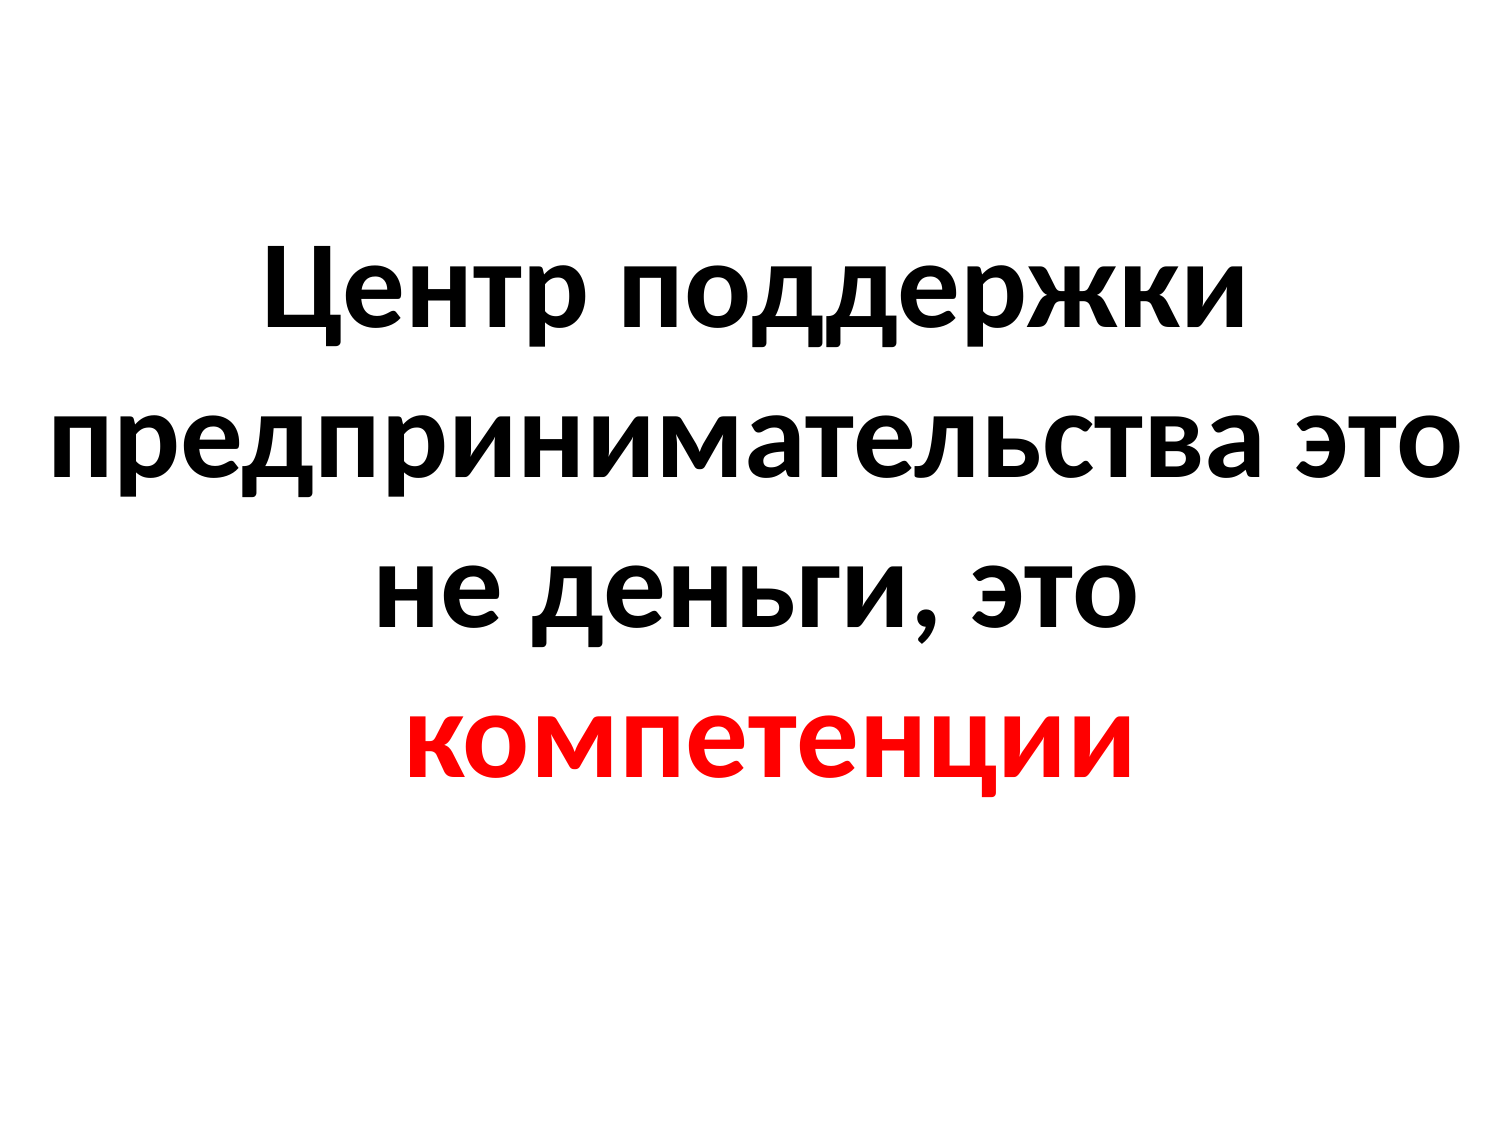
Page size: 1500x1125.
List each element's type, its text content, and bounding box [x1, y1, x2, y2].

title Центр поддержки предпринимательства это не деньги, это компетенции [17, 408, 1495, 597]
